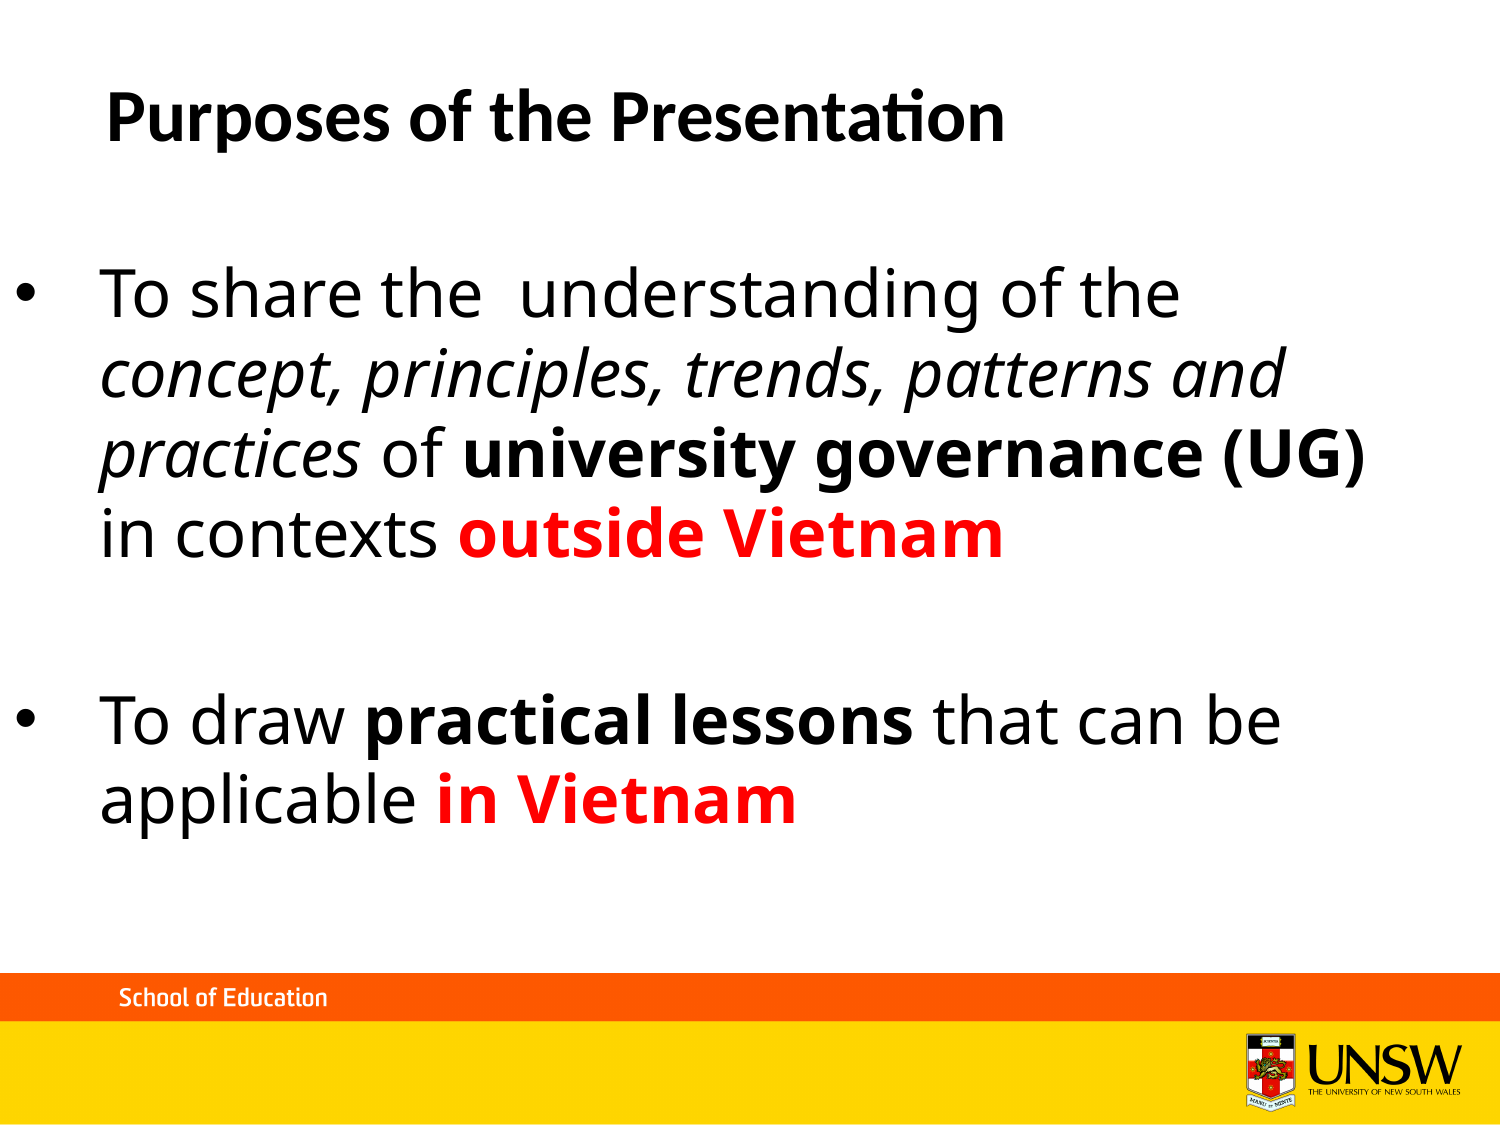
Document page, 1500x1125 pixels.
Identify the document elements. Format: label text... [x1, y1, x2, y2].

title Purposes of the Presentation [75, 78, 1425, 209]
picture [0, 973, 1500, 1125]
list To share the understanding of the concept, principles, trends, patterns and practices of university governance (UG) in contexts outside Vietnam To draw practical lessons that can be applicable in Vietnam [0, 243, 1425, 953]
